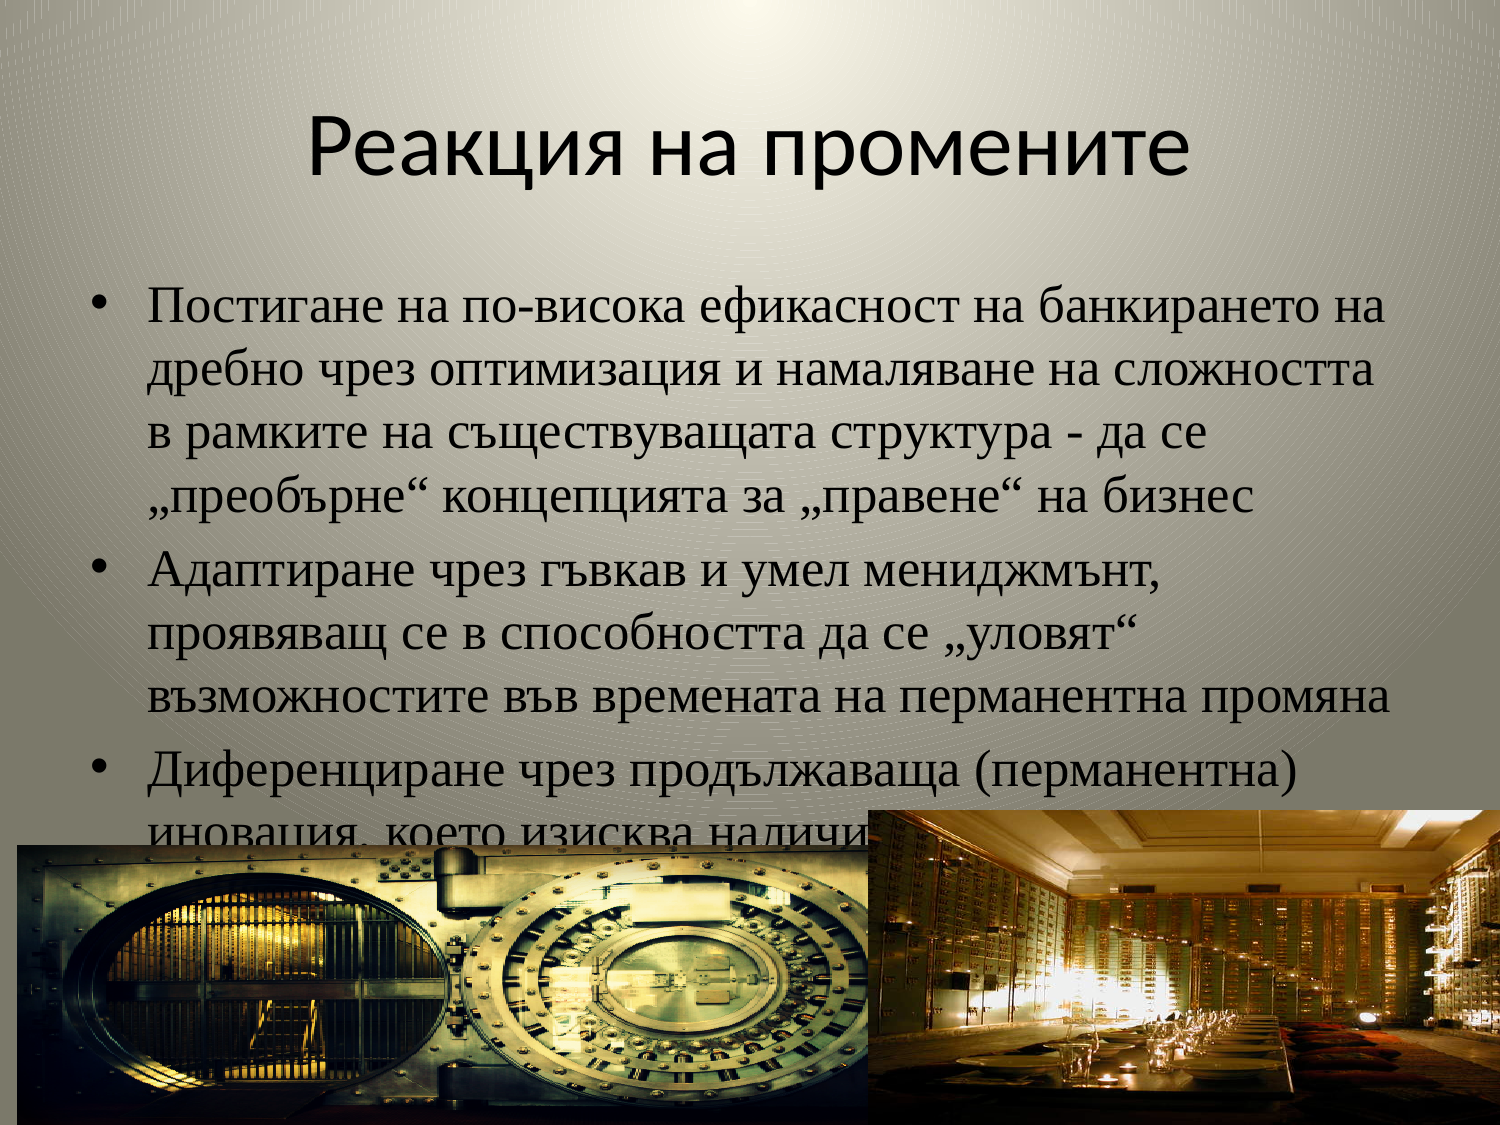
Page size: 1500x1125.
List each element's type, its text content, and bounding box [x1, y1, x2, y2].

title Реакция на промените [75, 45, 1425, 233]
picture [17, 810, 1500, 1125]
list Постигане на по-висока ефикасност на банкирането на дребно чрез оптимизация и намаляване на сложността в рамките на съществуващата структура - да се „преобърне“ концепцията за „правене“ на бизнес Адаптиране чрез гъвкав и умел мениджмънт, проявяващ се в способността да се „уловят“ възможностите във времената на перманентна промяна Диференциране чрез продължаваща (перманентна) иновация, което изисква наличието на идеи, визия и лидерски способности за проактивна позиция по отношение на пазара. [75, 262, 1425, 844]
